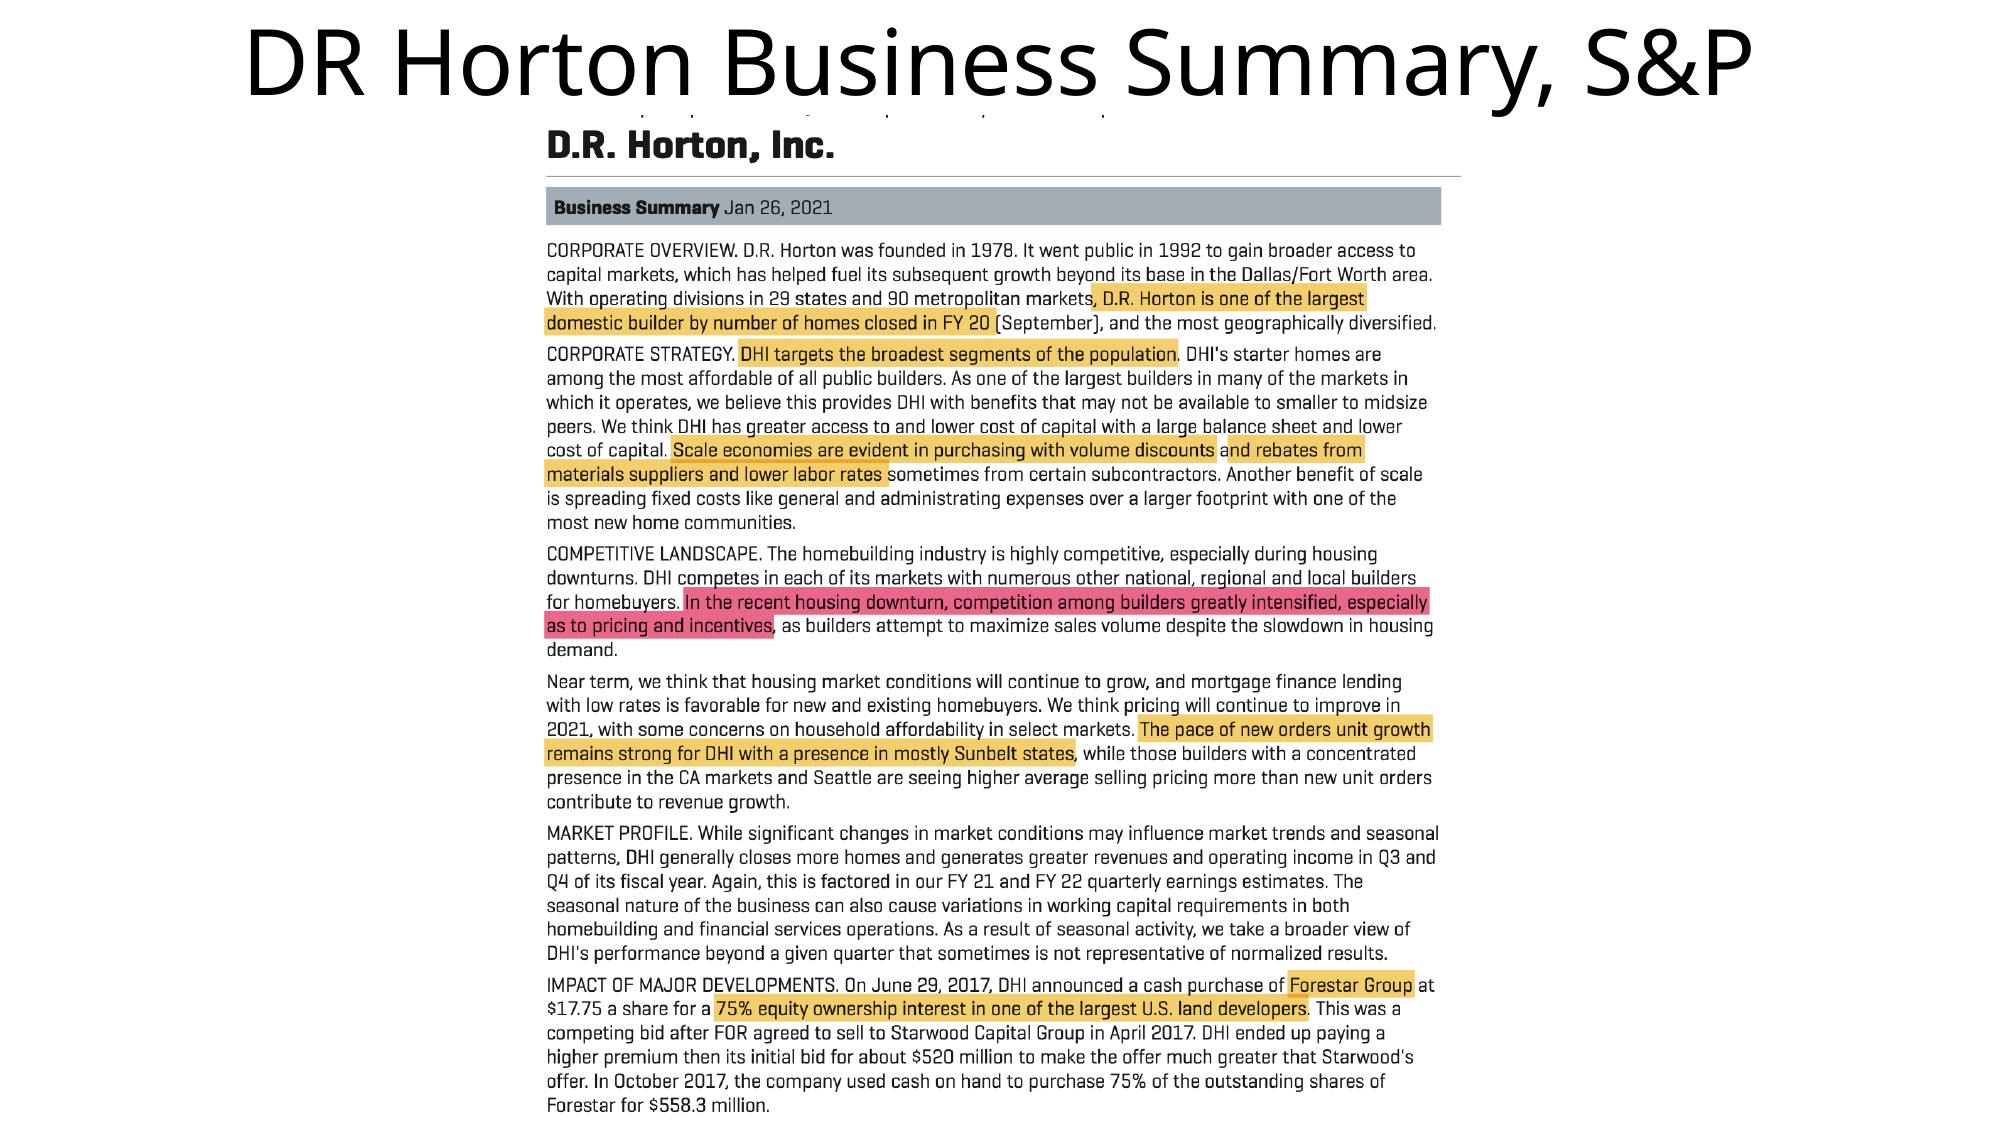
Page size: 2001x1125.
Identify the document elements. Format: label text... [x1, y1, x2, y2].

title DR Horton Business Summary, S&P [137, 0, 1863, 175]
picture [526, 112, 1461, 1125]
